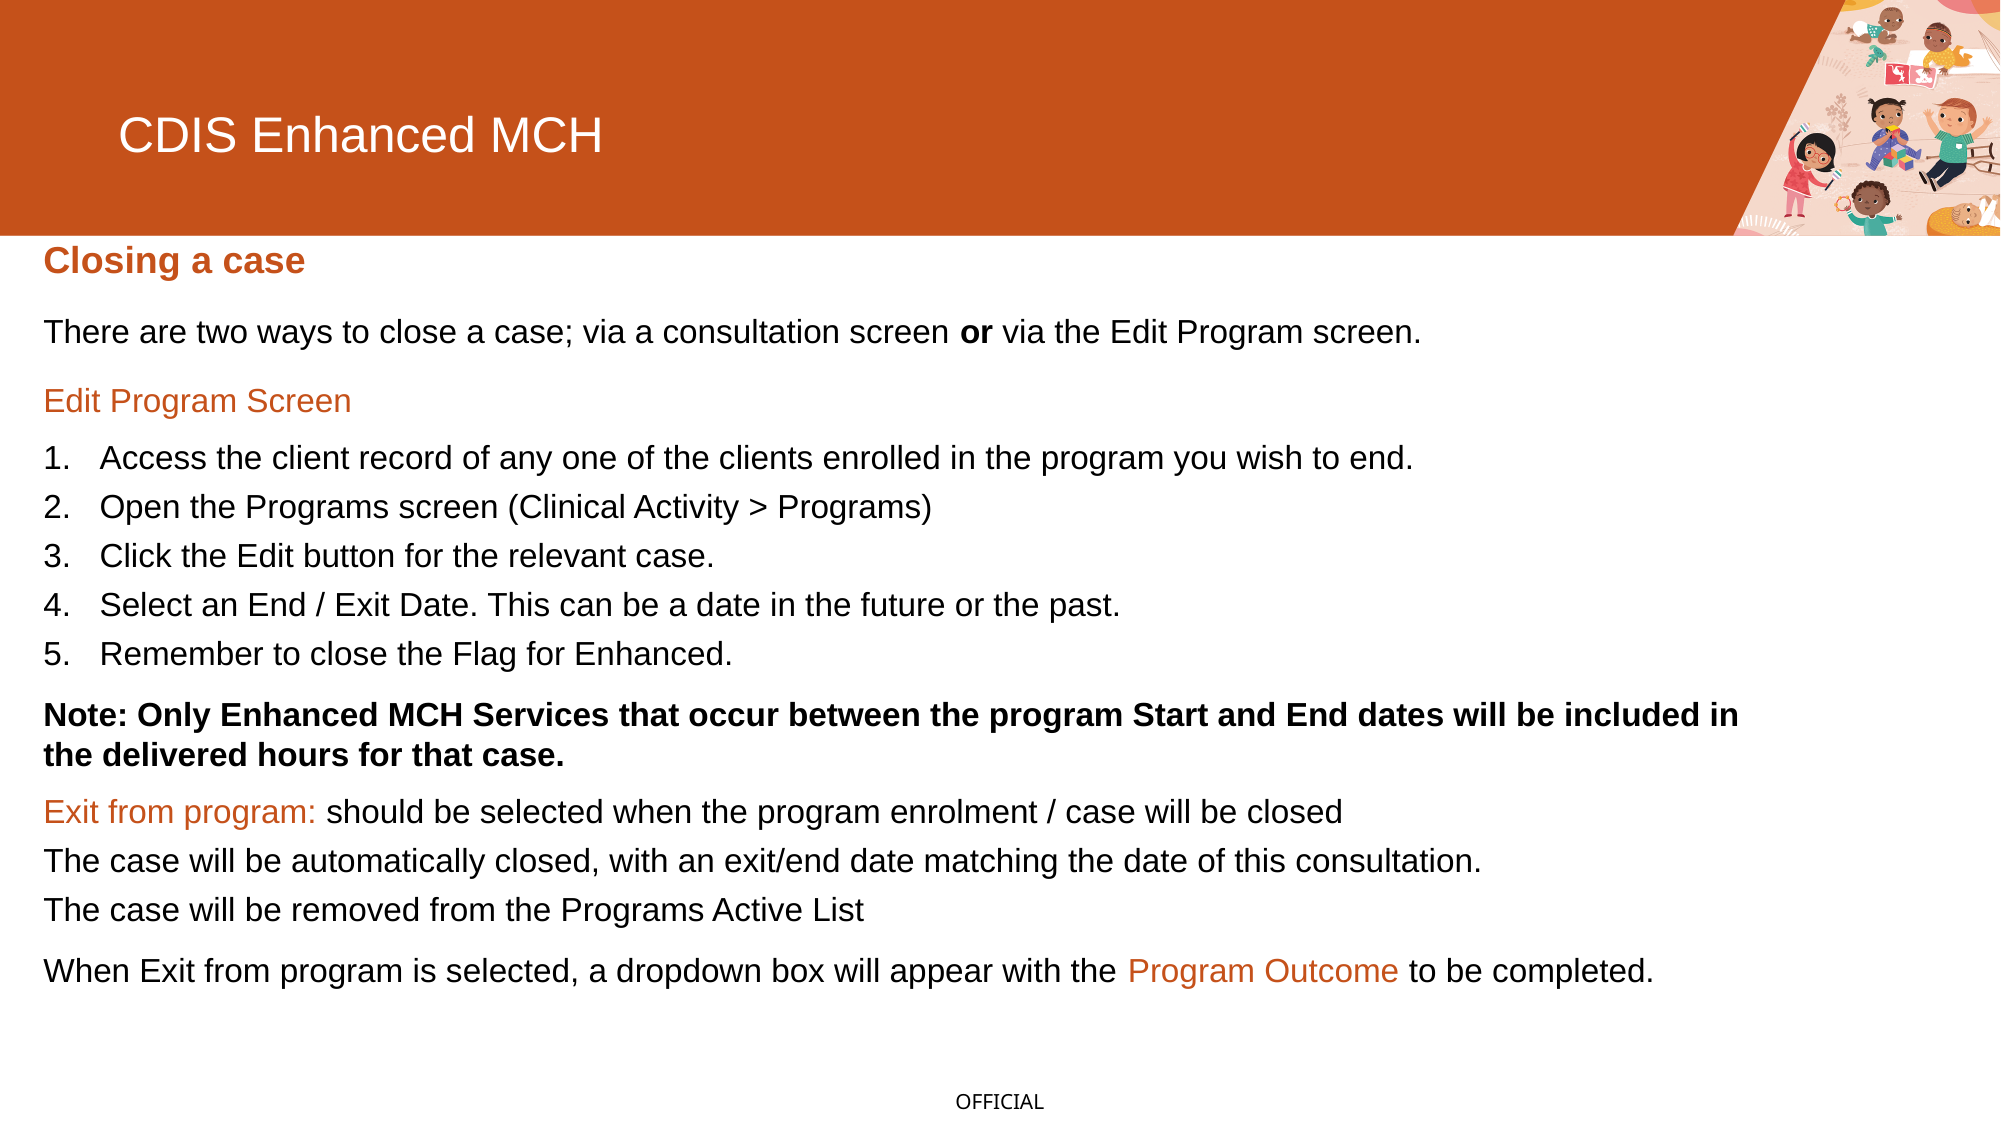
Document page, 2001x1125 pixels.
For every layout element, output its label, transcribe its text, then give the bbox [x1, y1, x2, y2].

title CDIS Enhanced MCH [118, 44, 1683, 222]
picture [0, 0, 2001, 1125]
list Closing a case There are two ways to close a case; via a consultation screen or via the Edit Program screen. Edit Program Screen Access the client record of any one of the clients enrolled in the program you wish to end. Open the Programs screen (Clinical Activity > Programs) Click the Edit button for the relevant case. Select an End / Exit Date. This can be a date in the future or the past. Remember to close the Flag for Enhanced. Note: Only Enhanced MCH Services that occur between the program Start and End dates will be included in the delivered hours for that case. Exit from program: should be selected when the program enrolment / case will be closed The case will be automatically closed, with an exit/end date matching the date of this consultation. The case will be removed from the Programs Active List When Exit from program is selected, a dropdown box will appear with the Program Outcome to be completed. [43, 235, 1746, 1033]
